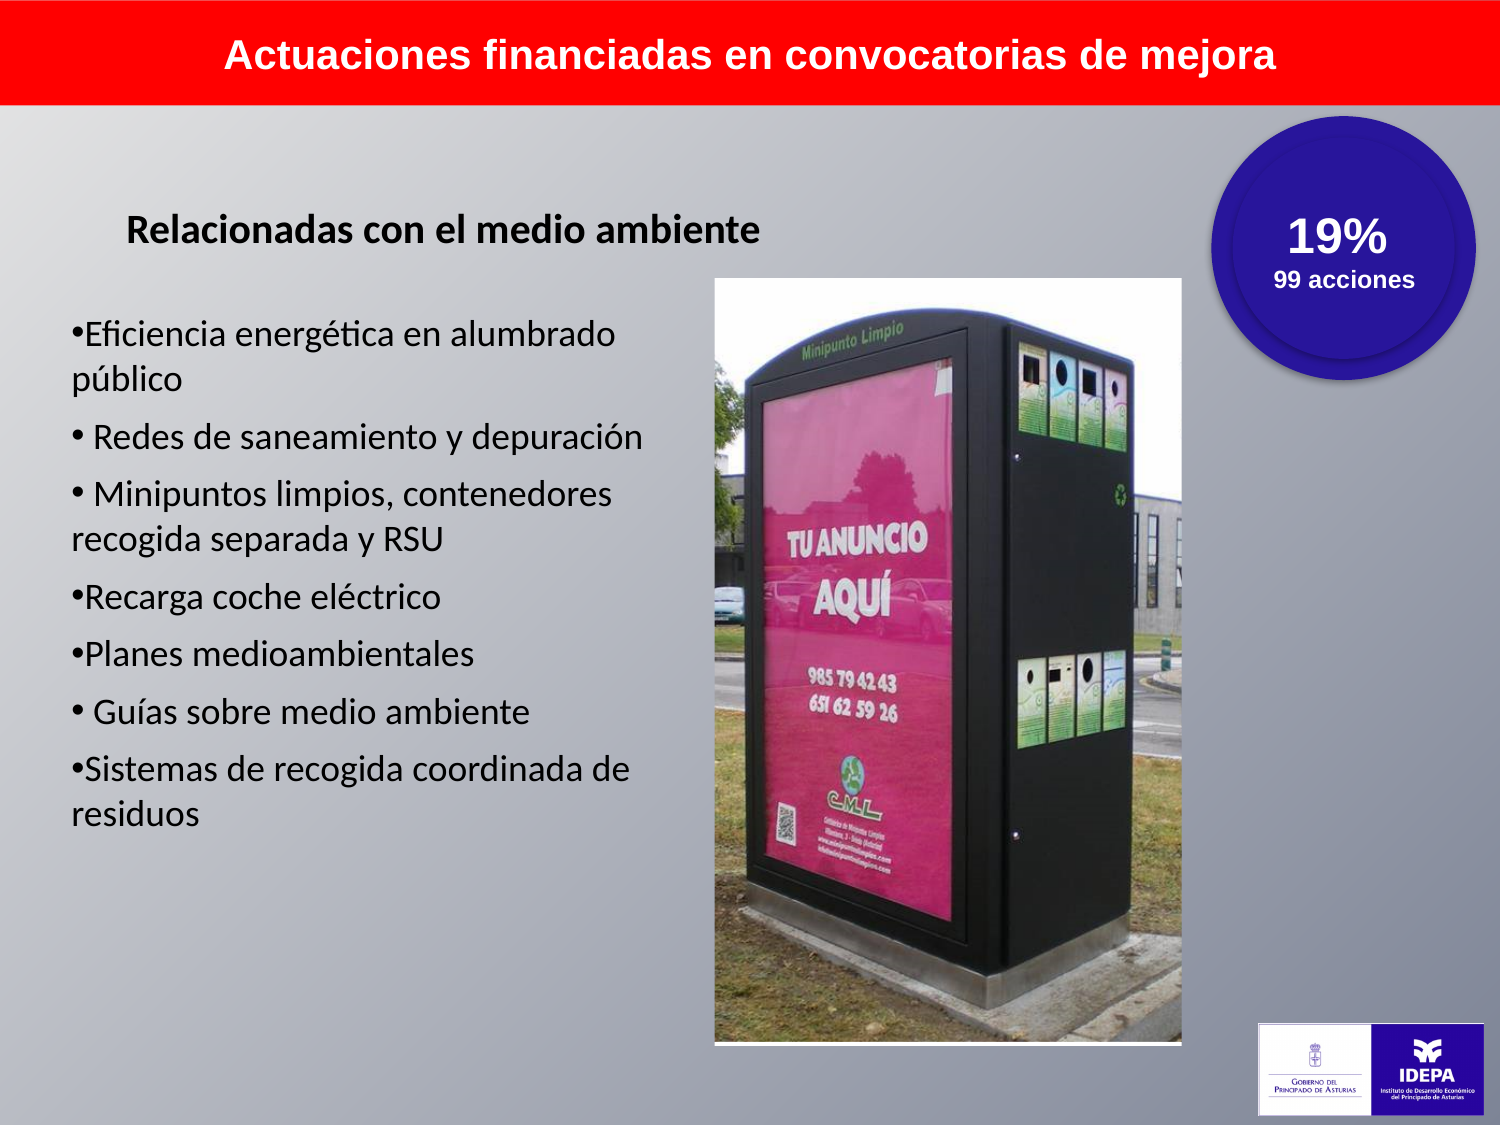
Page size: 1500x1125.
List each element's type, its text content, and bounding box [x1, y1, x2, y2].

text_box Eficiencia energética en alumbrado público Redes de saneamiento y depuración Minipuntos limpios, contenedores recogida separada y RSU Recarga coche eléctrico Planes medioambientales Guías sobre medio ambiente Sistemas de recogida coordinada de residuos [56, 301, 663, 900]
picture [1258, 1023, 1484, 1117]
text_box Relacionadas con el medio ambiente [111, 194, 1206, 260]
picture [714, 278, 1182, 1046]
text_box Actuaciones financiadas en convocatorias de mejora [0, 0, 1500, 106]
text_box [1211, 115, 1477, 381]
